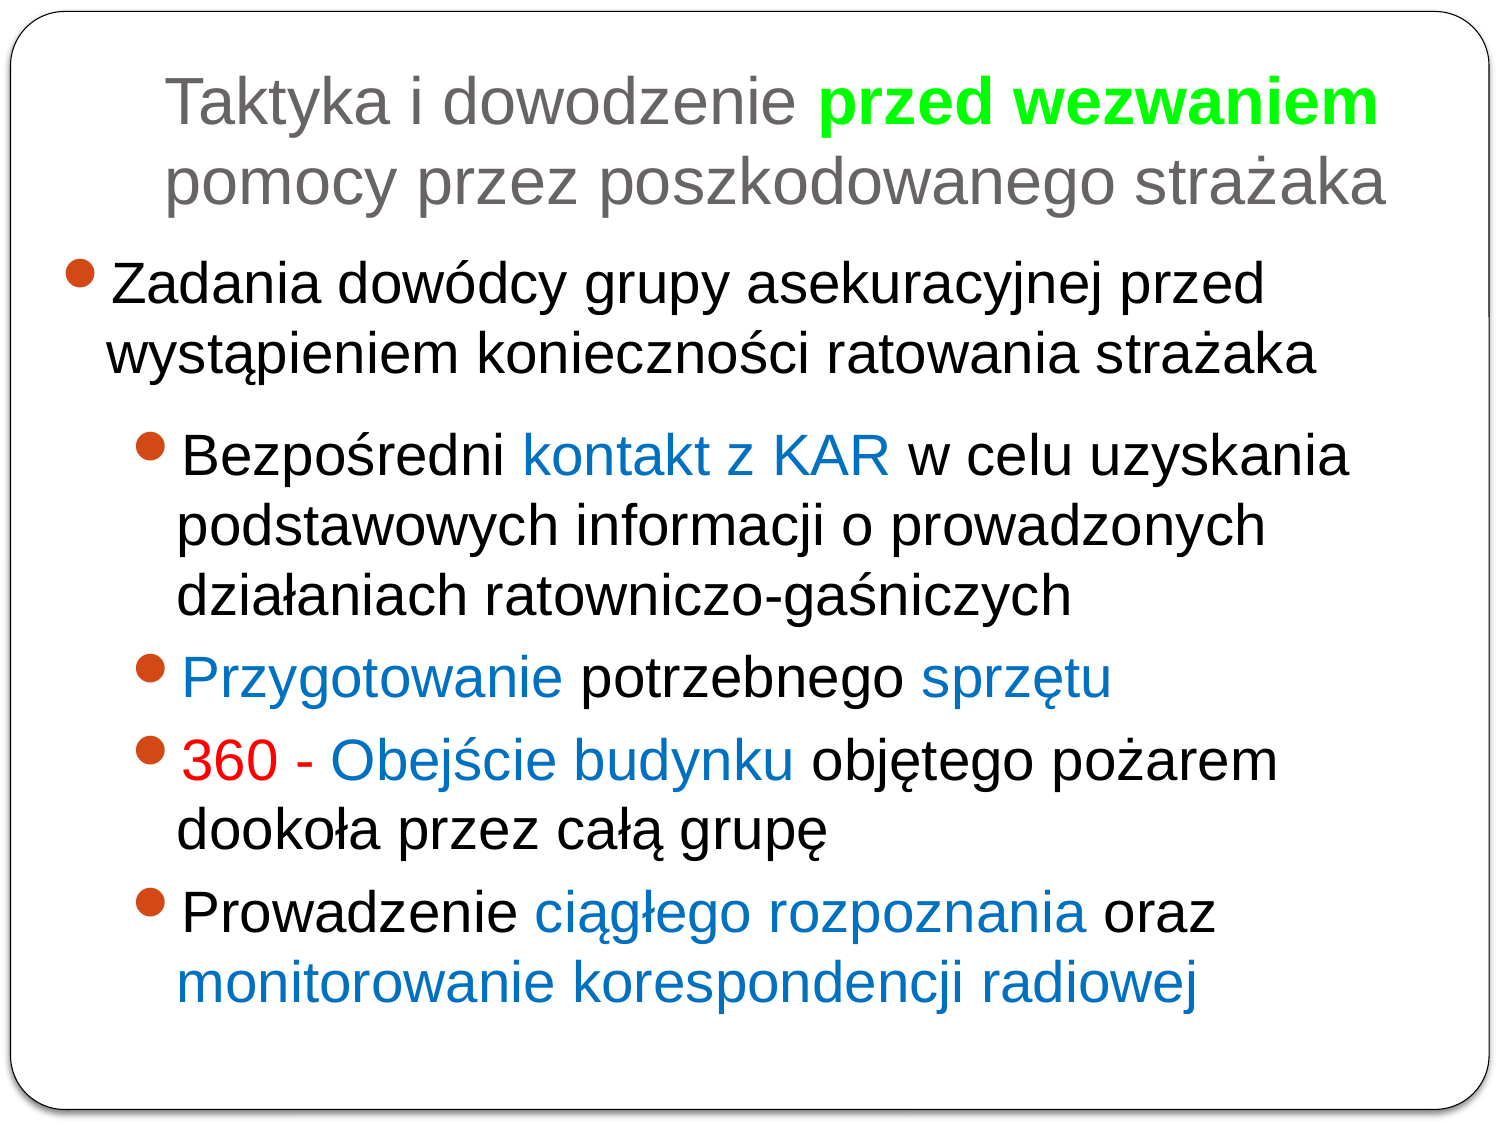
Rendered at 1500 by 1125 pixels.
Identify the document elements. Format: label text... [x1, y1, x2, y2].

text_box Bezpośredni kontakt z KAR w celu uzyskania podstawowych informacji o prowadzonych działaniach ratowniczo-gaśniczych Przygotowanie potrzebnego sprzętu 360 - Obejście budynku objętego pożarem dookoła przez całą grupę Prowadzenie ciągłego rozpoznania oraz monitorowanie korespondencji radiowej [117, 410, 1430, 1055]
title Taktyka i dowodzenie przed wezwaniem pomocy przez poszkodowanego strażaka [150, 45, 1425, 233]
list Zadania dowódcy grupy asekuracyjnej przed wystąpieniem konieczności ratowania strażaka [46, 237, 1465, 411]
